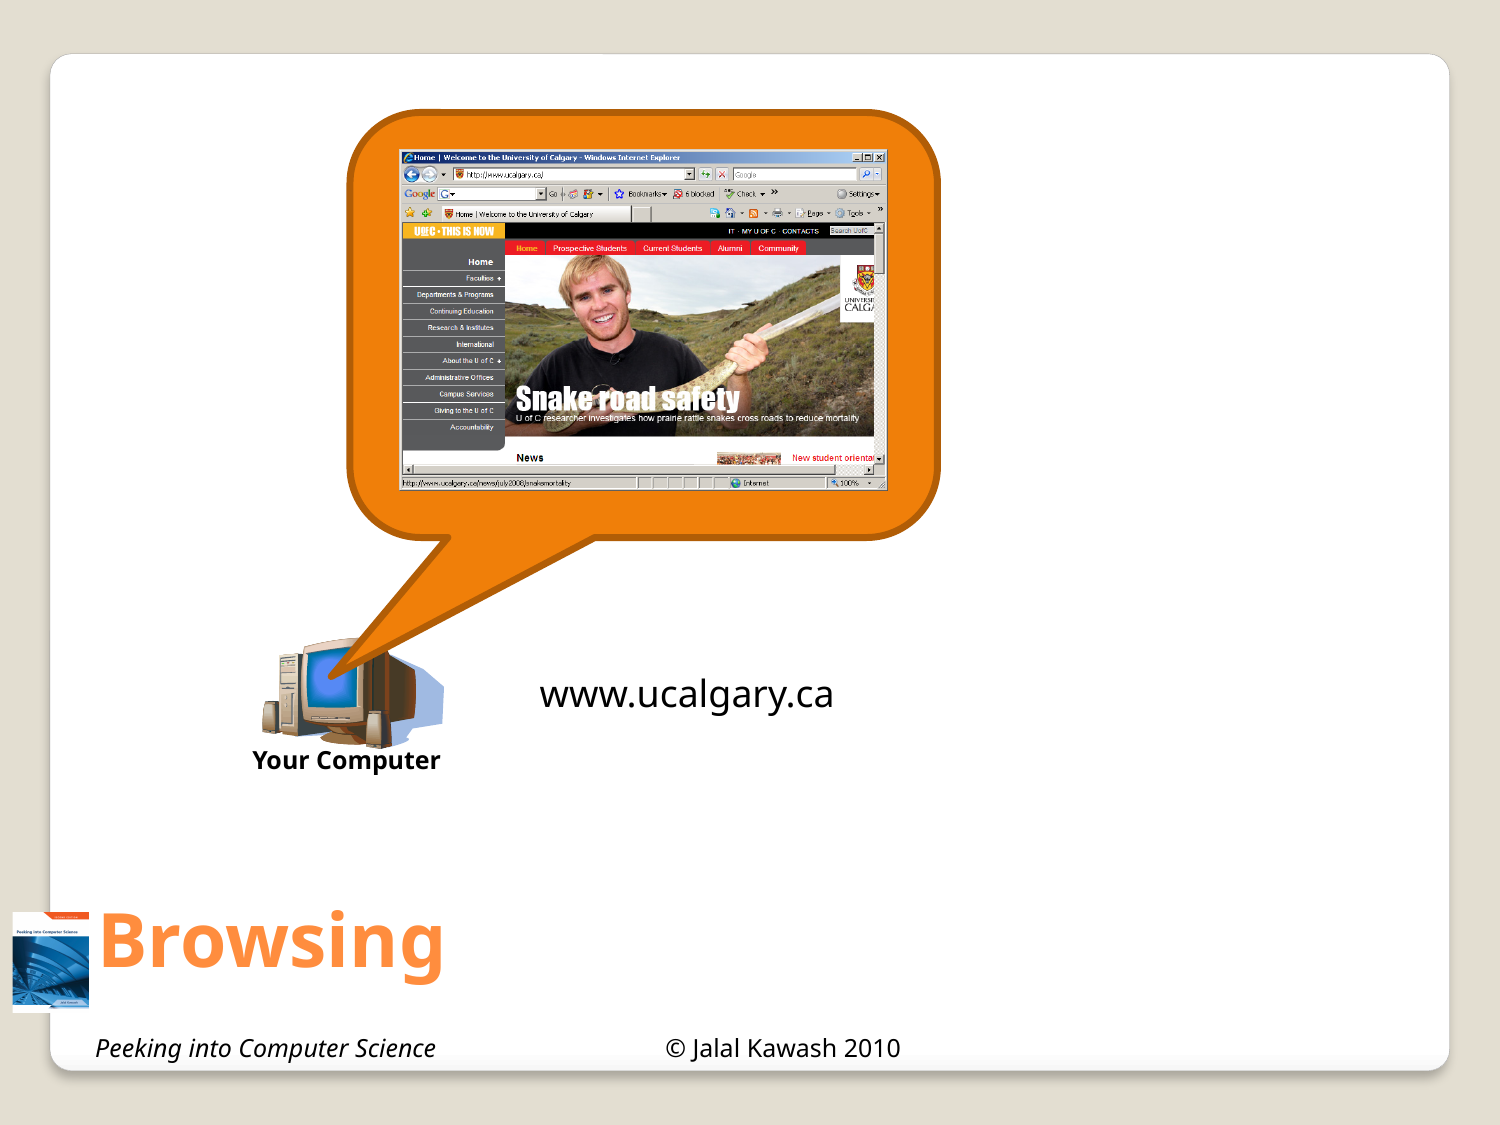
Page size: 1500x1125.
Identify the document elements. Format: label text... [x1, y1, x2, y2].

picture [399, 149, 888, 492]
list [262, 637, 445, 750]
picture [12, 912, 89, 1013]
title Browsing [82, 817, 1425, 991]
text_box www.ucalgary.ca [524, 662, 850, 723]
text_box Your Computer [237, 737, 488, 783]
text_box [346, 108, 941, 636]
